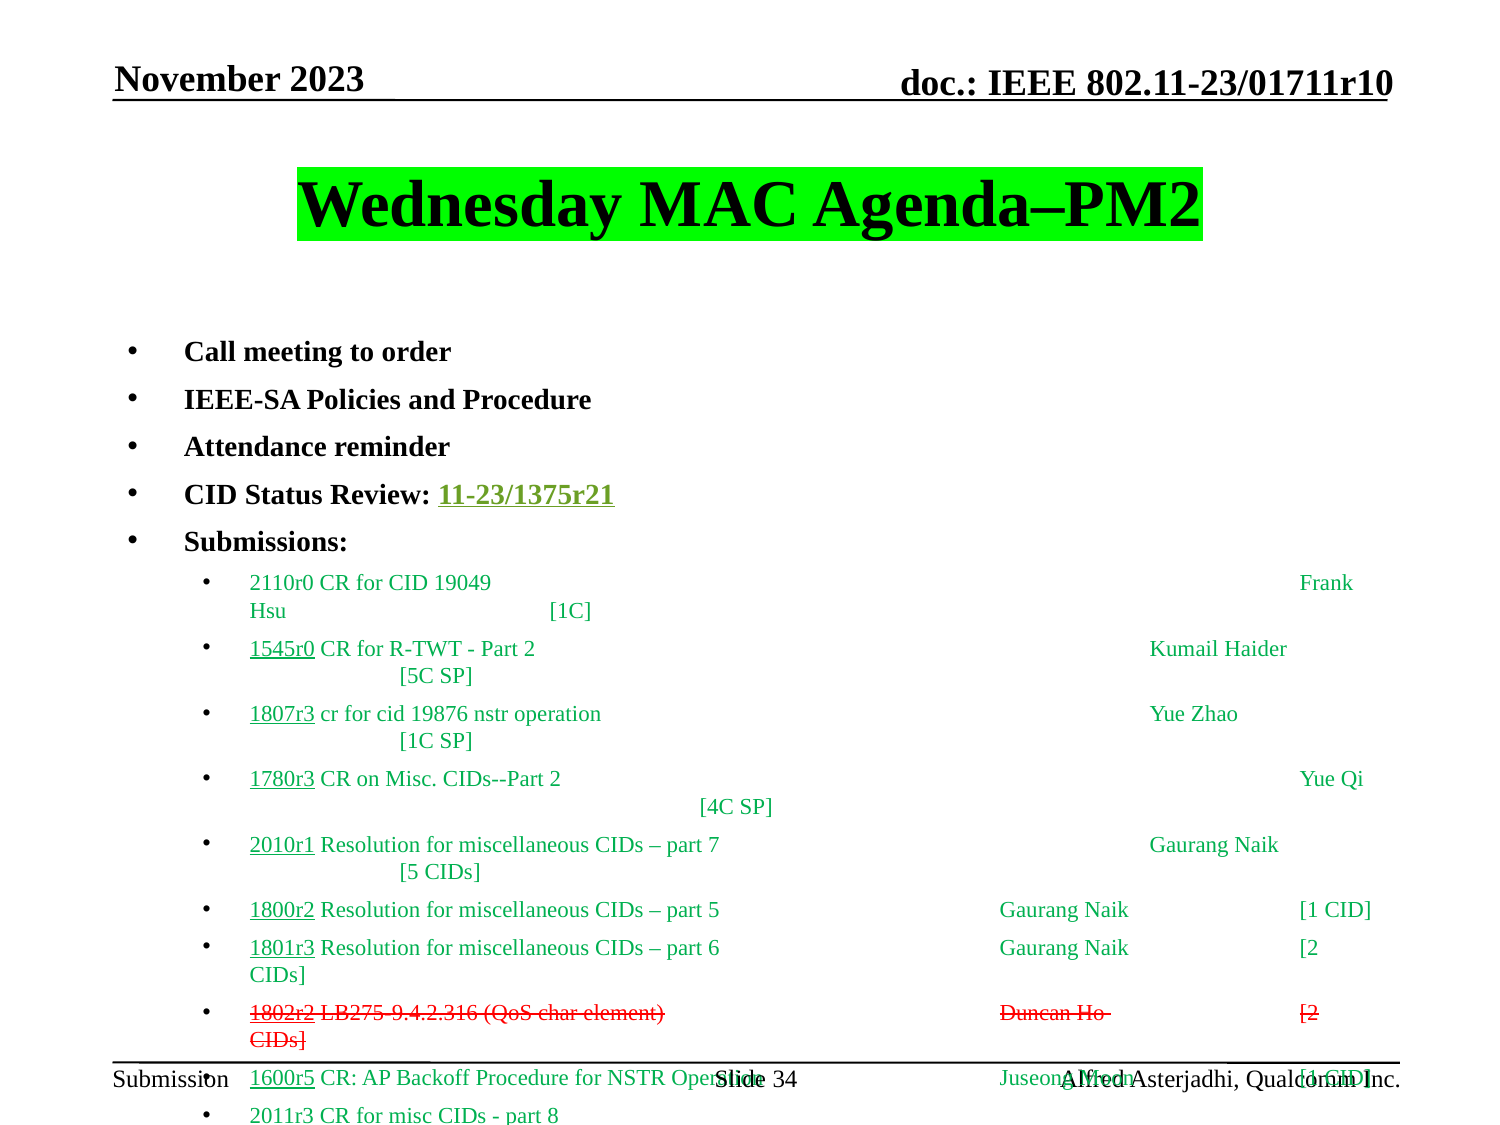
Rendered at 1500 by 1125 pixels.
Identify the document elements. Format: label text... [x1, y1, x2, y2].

title Wednesday MAC Agenda–PM2 [112, 112, 1388, 288]
slide_number Slide 34 [712, 1061, 800, 1123]
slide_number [114, 54, 423, 100]
list Call meeting to order IEEE-SA Policies and Procedure Attendance reminder CID Status Review: 11-23/1375r21 Submissions: 2110r0 CR for CID 19049 Frank Hsu [1C] 1545r0 CR for R-TWT - Part 2 Kumail Haider [5C SP] 1807r3 cr for cid 19876 nstr operation Yue Zhao [1C SP] 1780r3 CR on Misc. CIDs--Part 2 Yue Qi [4C SP] 2010r1 Resolution for miscellaneous CIDs – part 7 Gaurang Naik [5 CIDs] 1800r2 Resolution for miscellaneous CIDs – part 5 Gaurang Naik [1 CID] 1801r3 Resolution for miscellaneous CIDs – part 6 Gaurang Naik [2 CIDs] 1802r2 LB275-9.4.2.316 (QoS char element) Duncan Ho [2 CIDs] 1600r5 CR: AP Backoff Procedure for NSTR Operation Juseong Moon [1 CID] 2011r3 CR for misc CIDs - part 8 Gaurang Naik [2 CIDs] 1797r0 LB275-cr-for-overlapping R-TWTs Yunbo Li [4CIDs] AoB: Adjourn [112, 324, 1388, 1063]
footer Alfred Asterjadhi, Qualcomm Inc. [878, 1061, 1402, 1093]
